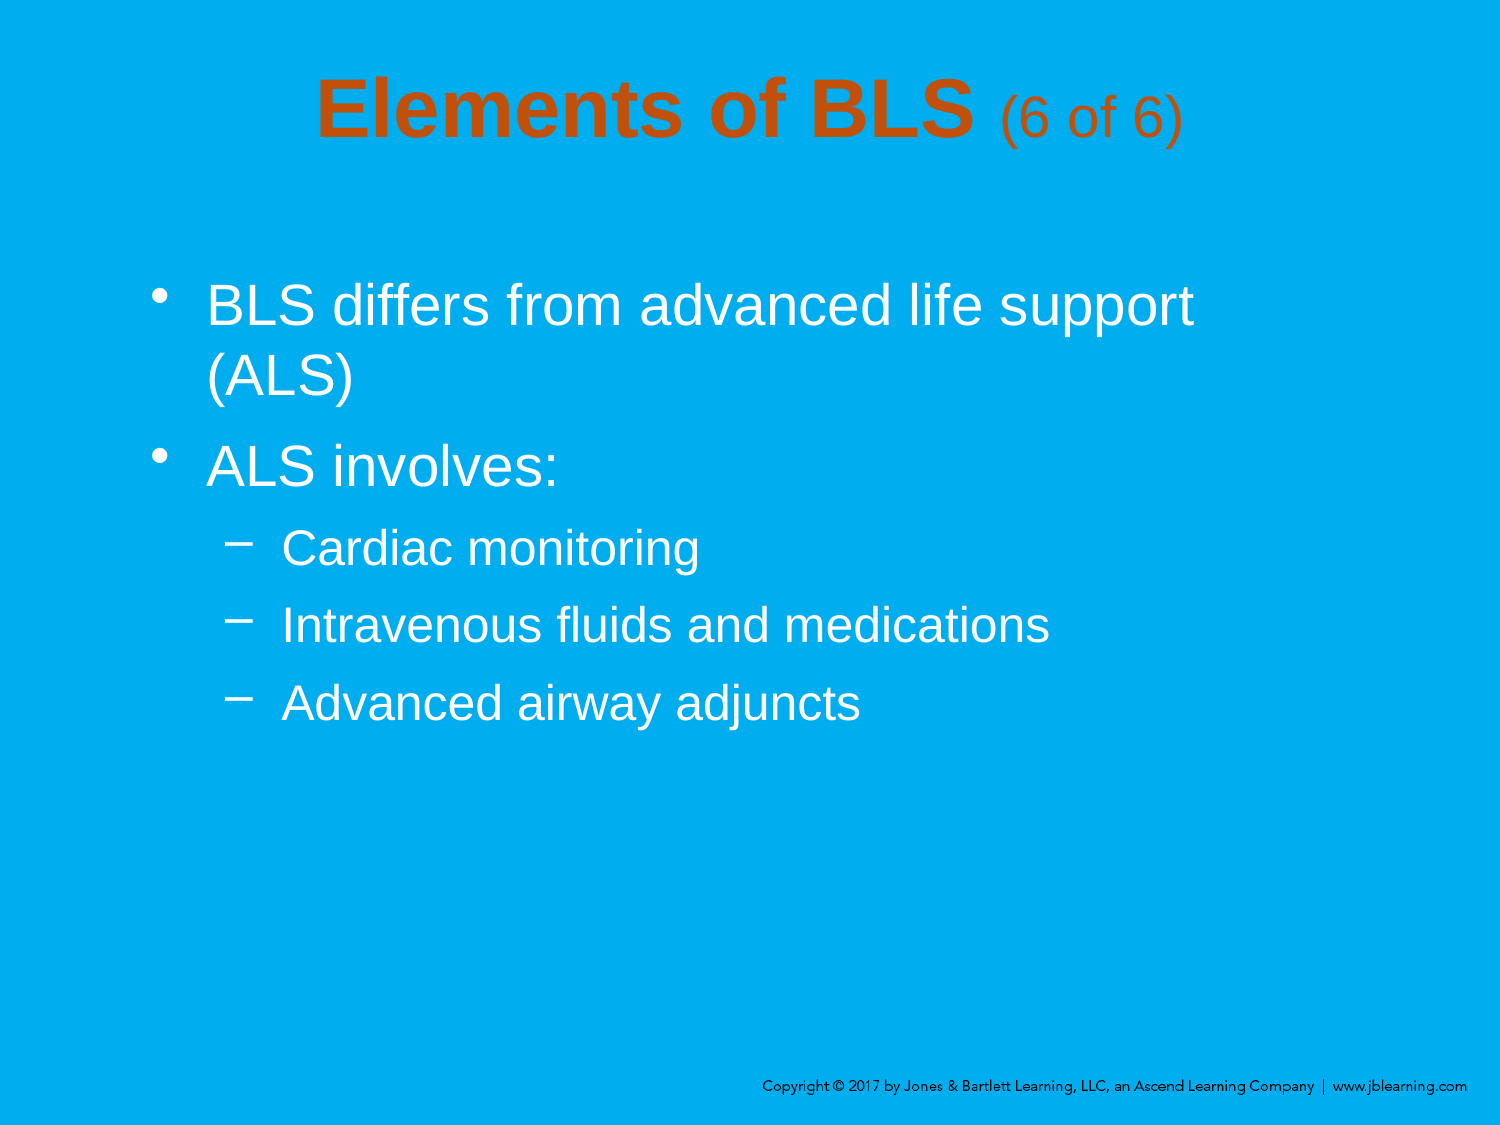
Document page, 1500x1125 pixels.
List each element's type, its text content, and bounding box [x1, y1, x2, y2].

list BLS differs from advanced life support (ALS) ALS involves: Cardiac monitoring Intravenous fluids and medications Advanced airway adjuncts [111, 236, 1389, 1027]
title Elements of BLS (6 of 6) [112, 37, 1388, 188]
